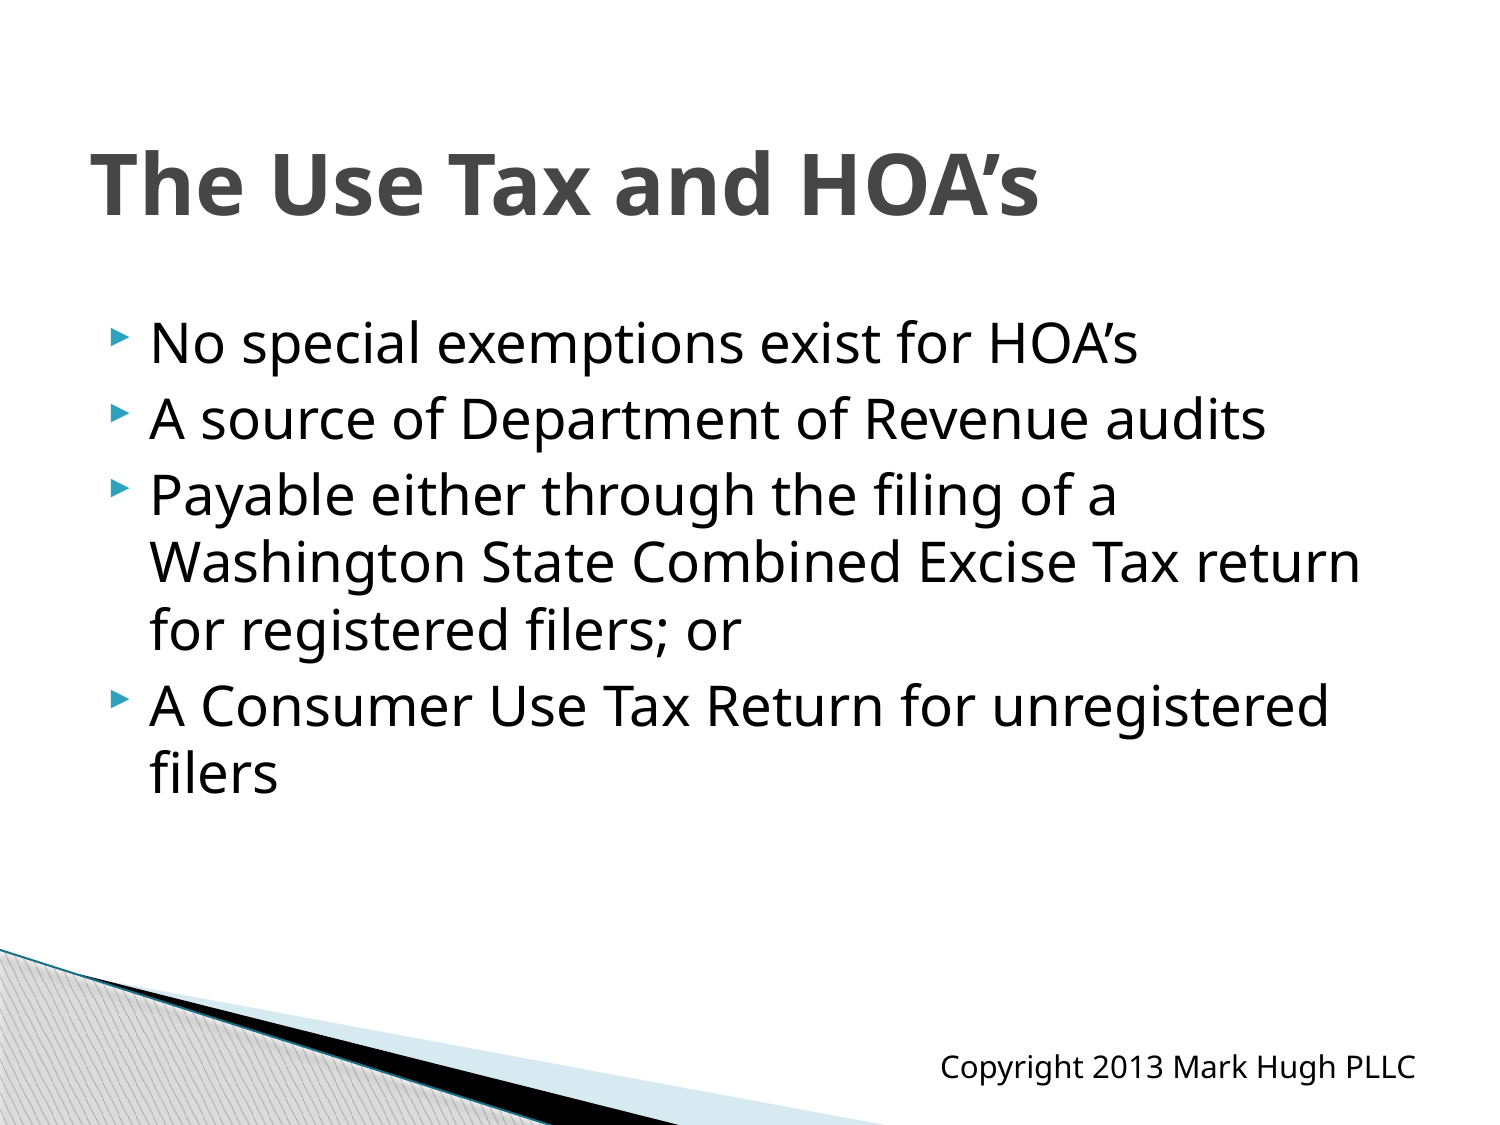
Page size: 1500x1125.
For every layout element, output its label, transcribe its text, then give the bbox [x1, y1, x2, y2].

title The Use Tax and HOA’s [75, 87, 1425, 275]
footer Copyright 2013 Mark Hugh PLLC [737, 1037, 1432, 1098]
list No special exemptions exist for HOA’s A source of Department of Revenue audits Payable either through the filing of a Washington State Combined Excise Tax return for registered filers; or A Consumer Use Tax Return for unregistered filers [75, 299, 1425, 913]
